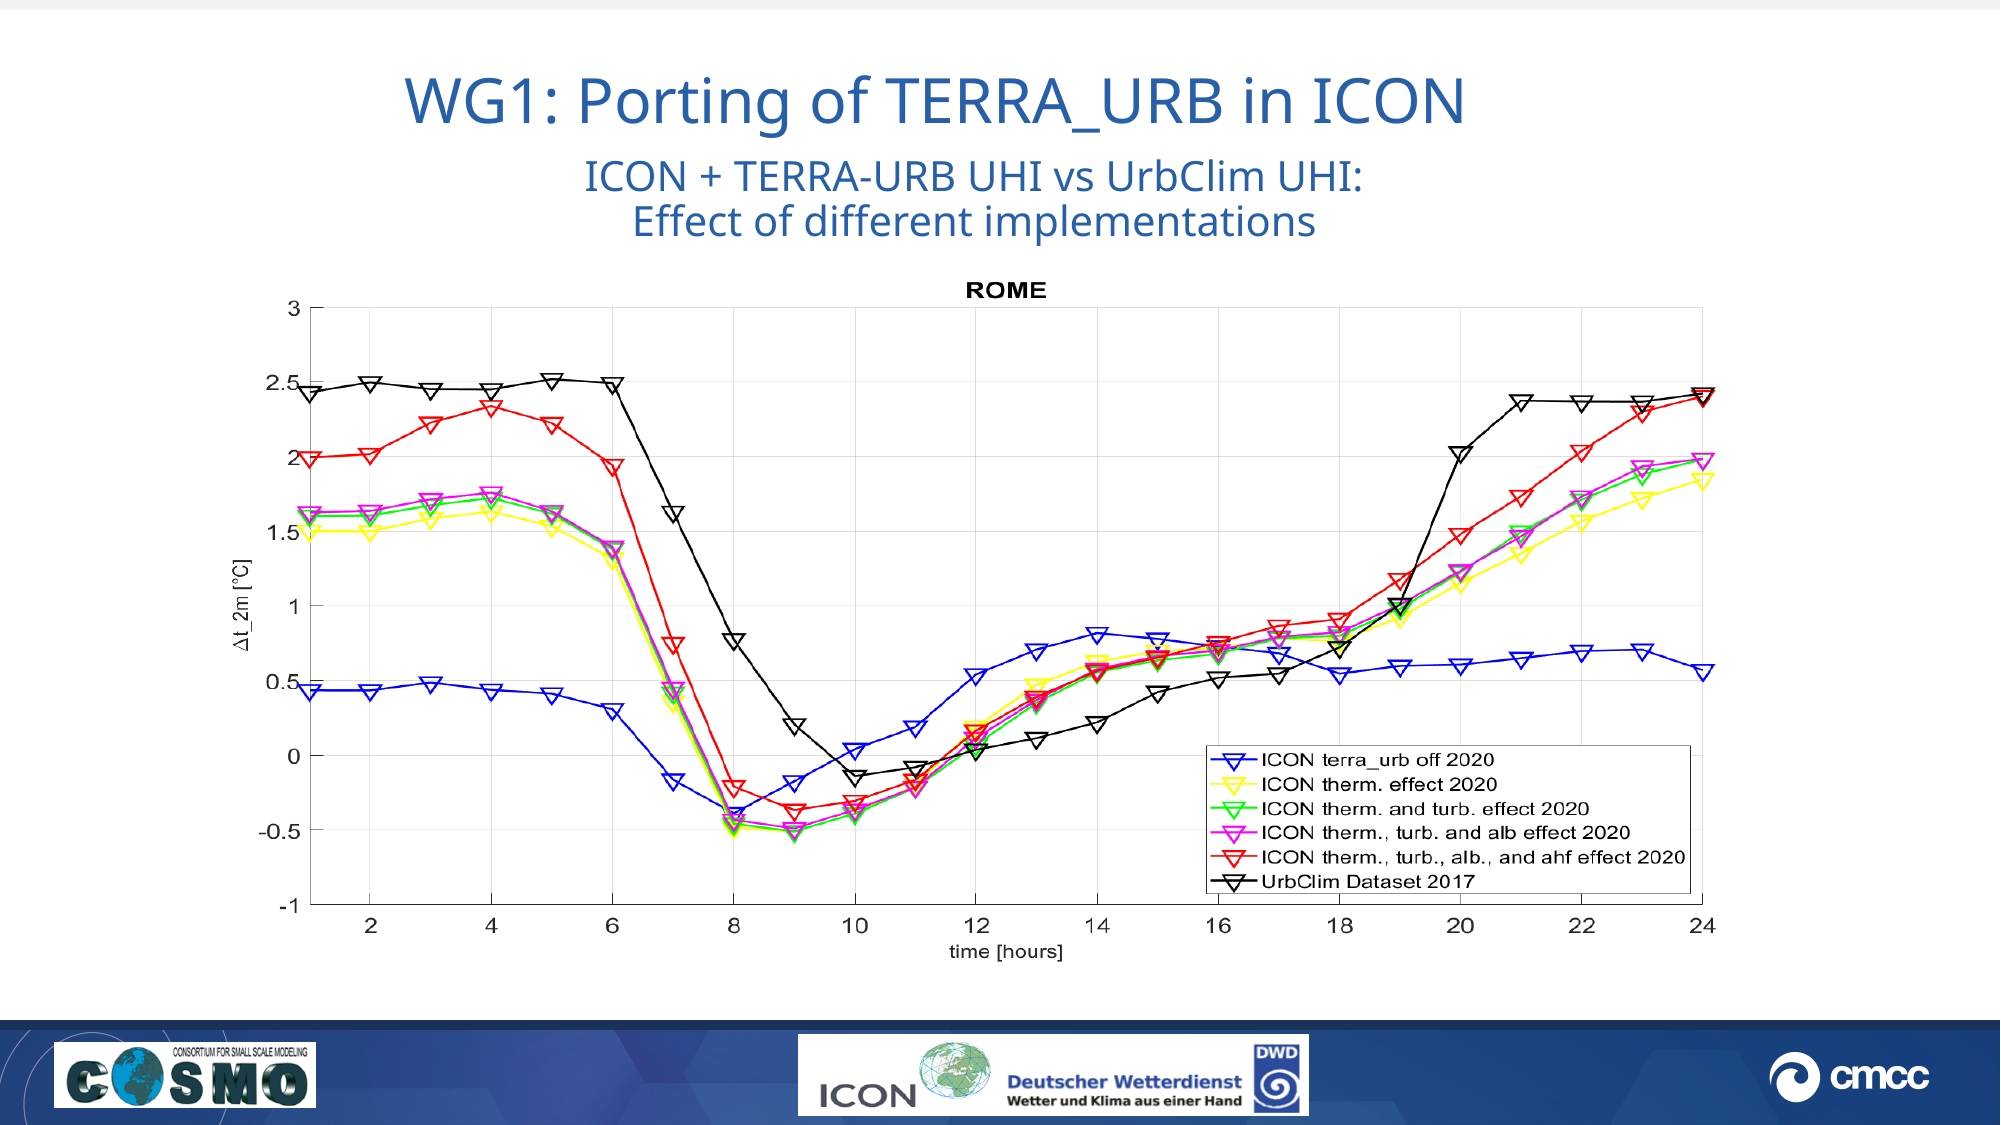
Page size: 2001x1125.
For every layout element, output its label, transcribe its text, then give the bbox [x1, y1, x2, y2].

title WG1: Porting of TERRA_URB in ICON [0, 59, 1875, 145]
picture [75, 252, 1873, 985]
picture [0, 1020, 2000, 1125]
text_box ICON + TERRA-URB UHI vs UrbClim UHI: Effect of different implementations [298, 136, 1651, 252]
